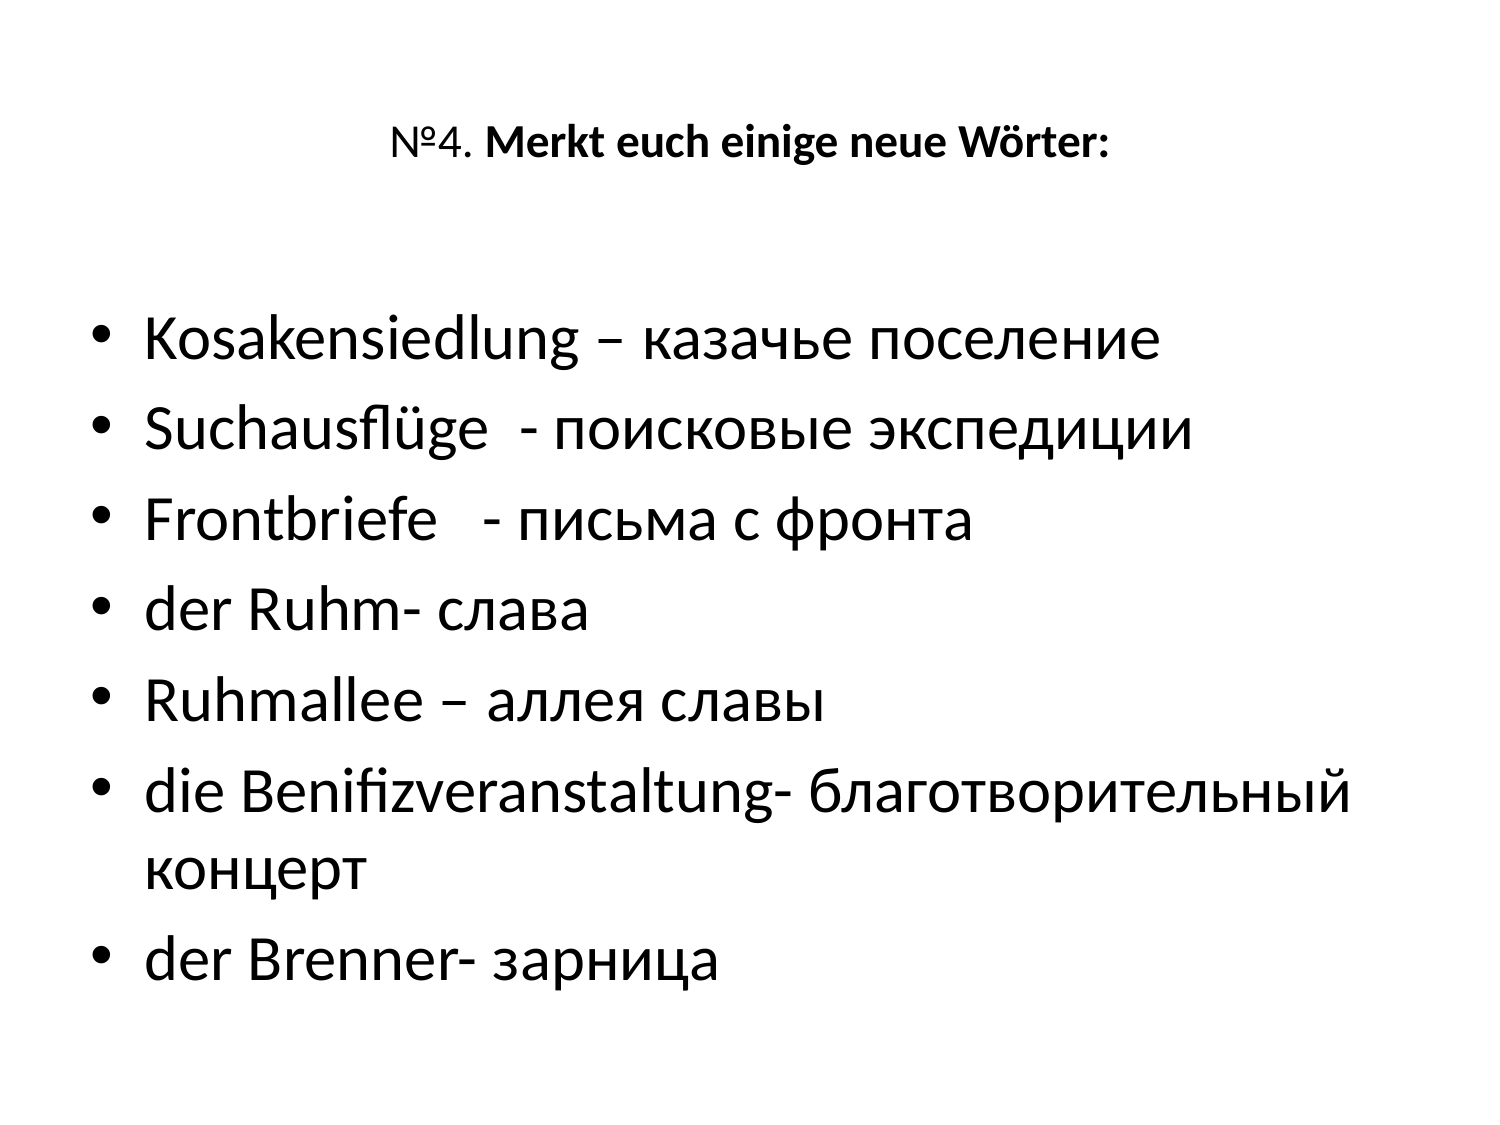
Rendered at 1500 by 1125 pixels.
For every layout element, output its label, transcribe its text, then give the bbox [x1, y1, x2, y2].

title №4. Merkt euch einige neue Wörter: [75, 45, 1425, 196]
list Kosakensiedlung – казачье поселение Suchausflüge - поисковые экспедиции Frontbriefe - письма с фронта der Ruhm- слава Ruhmallee – аллея славы die Benifizveranstaltung- благотворительный концерт der Brenner- зарница [75, 196, 1425, 1005]
